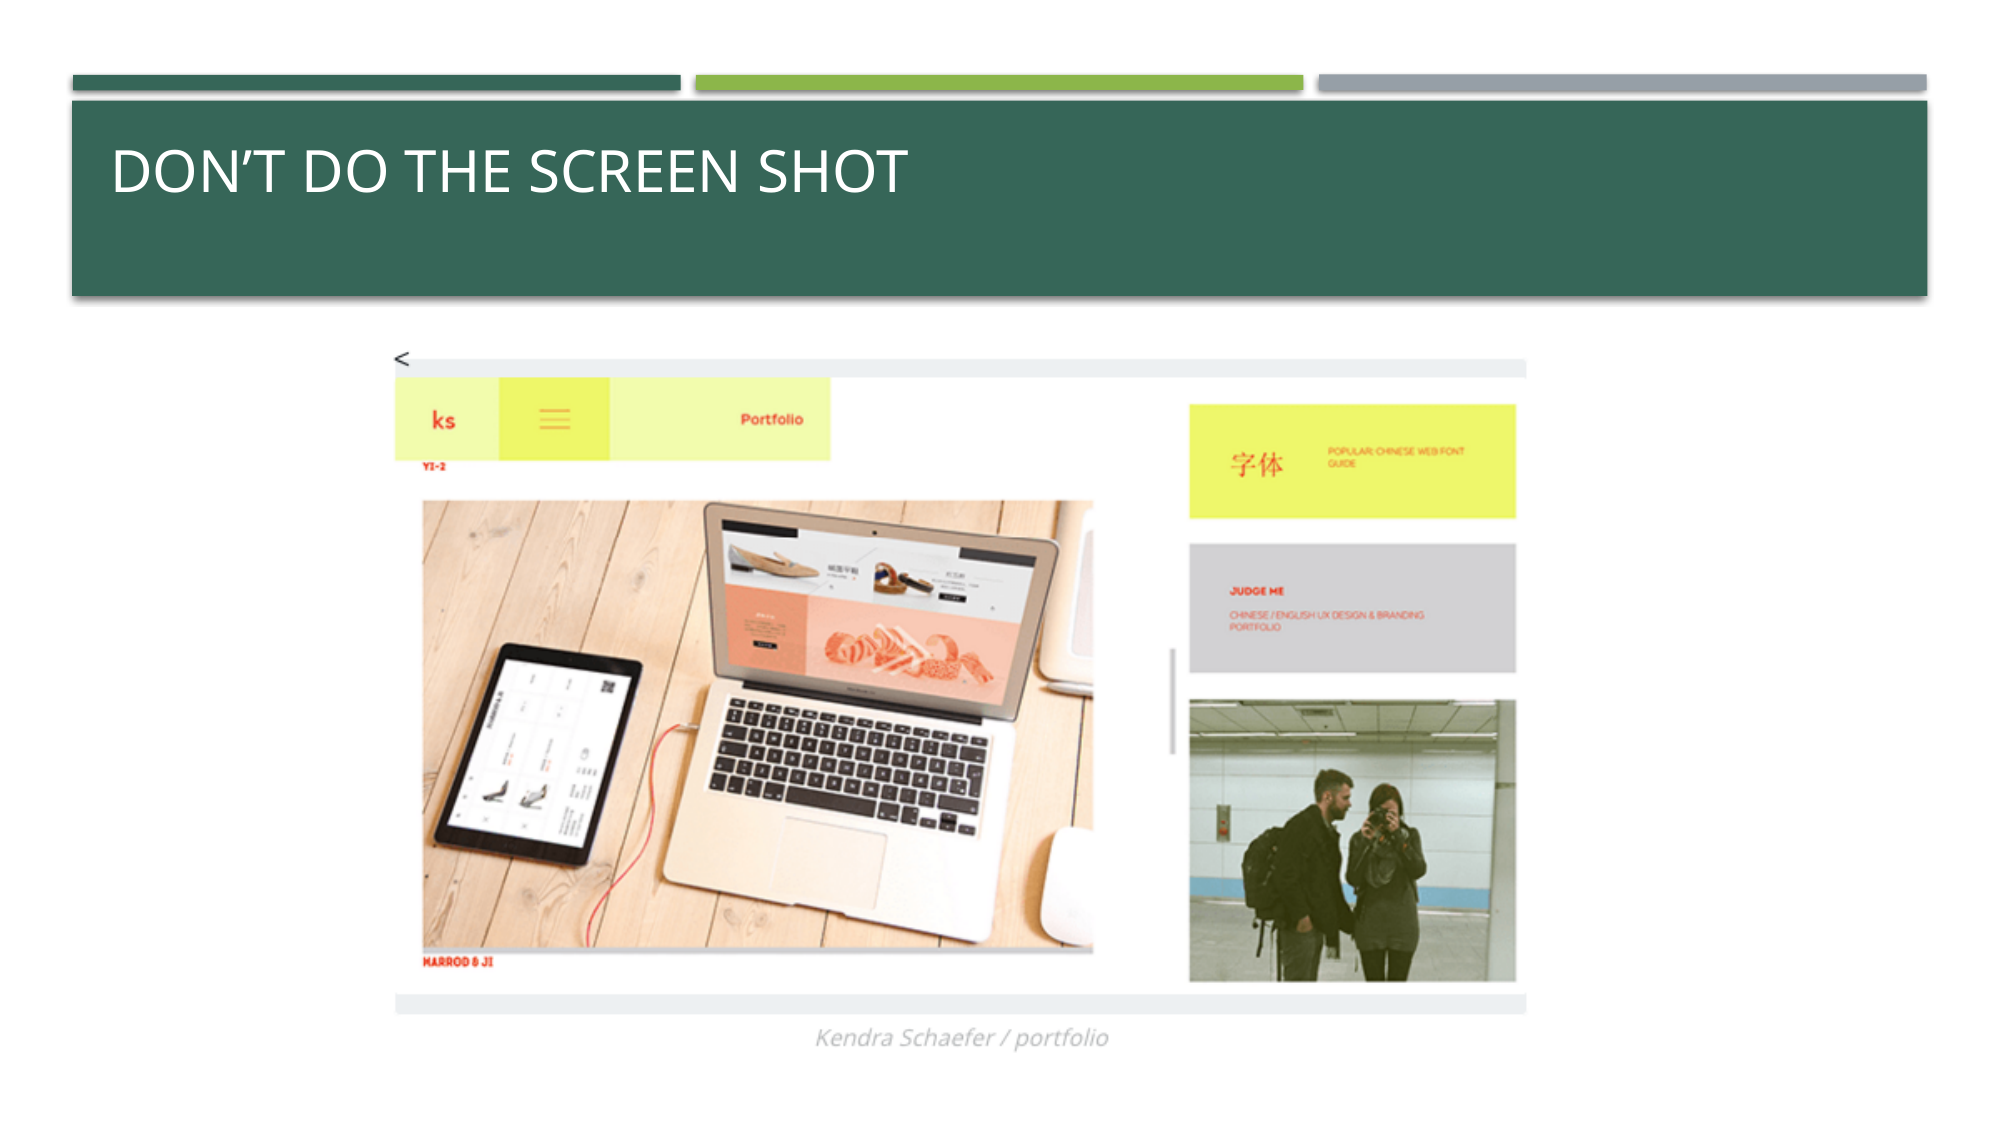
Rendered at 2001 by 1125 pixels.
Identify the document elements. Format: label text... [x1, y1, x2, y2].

picture [374, 331, 1561, 1104]
title Don’t do the screen shot [95, 115, 1905, 282]
